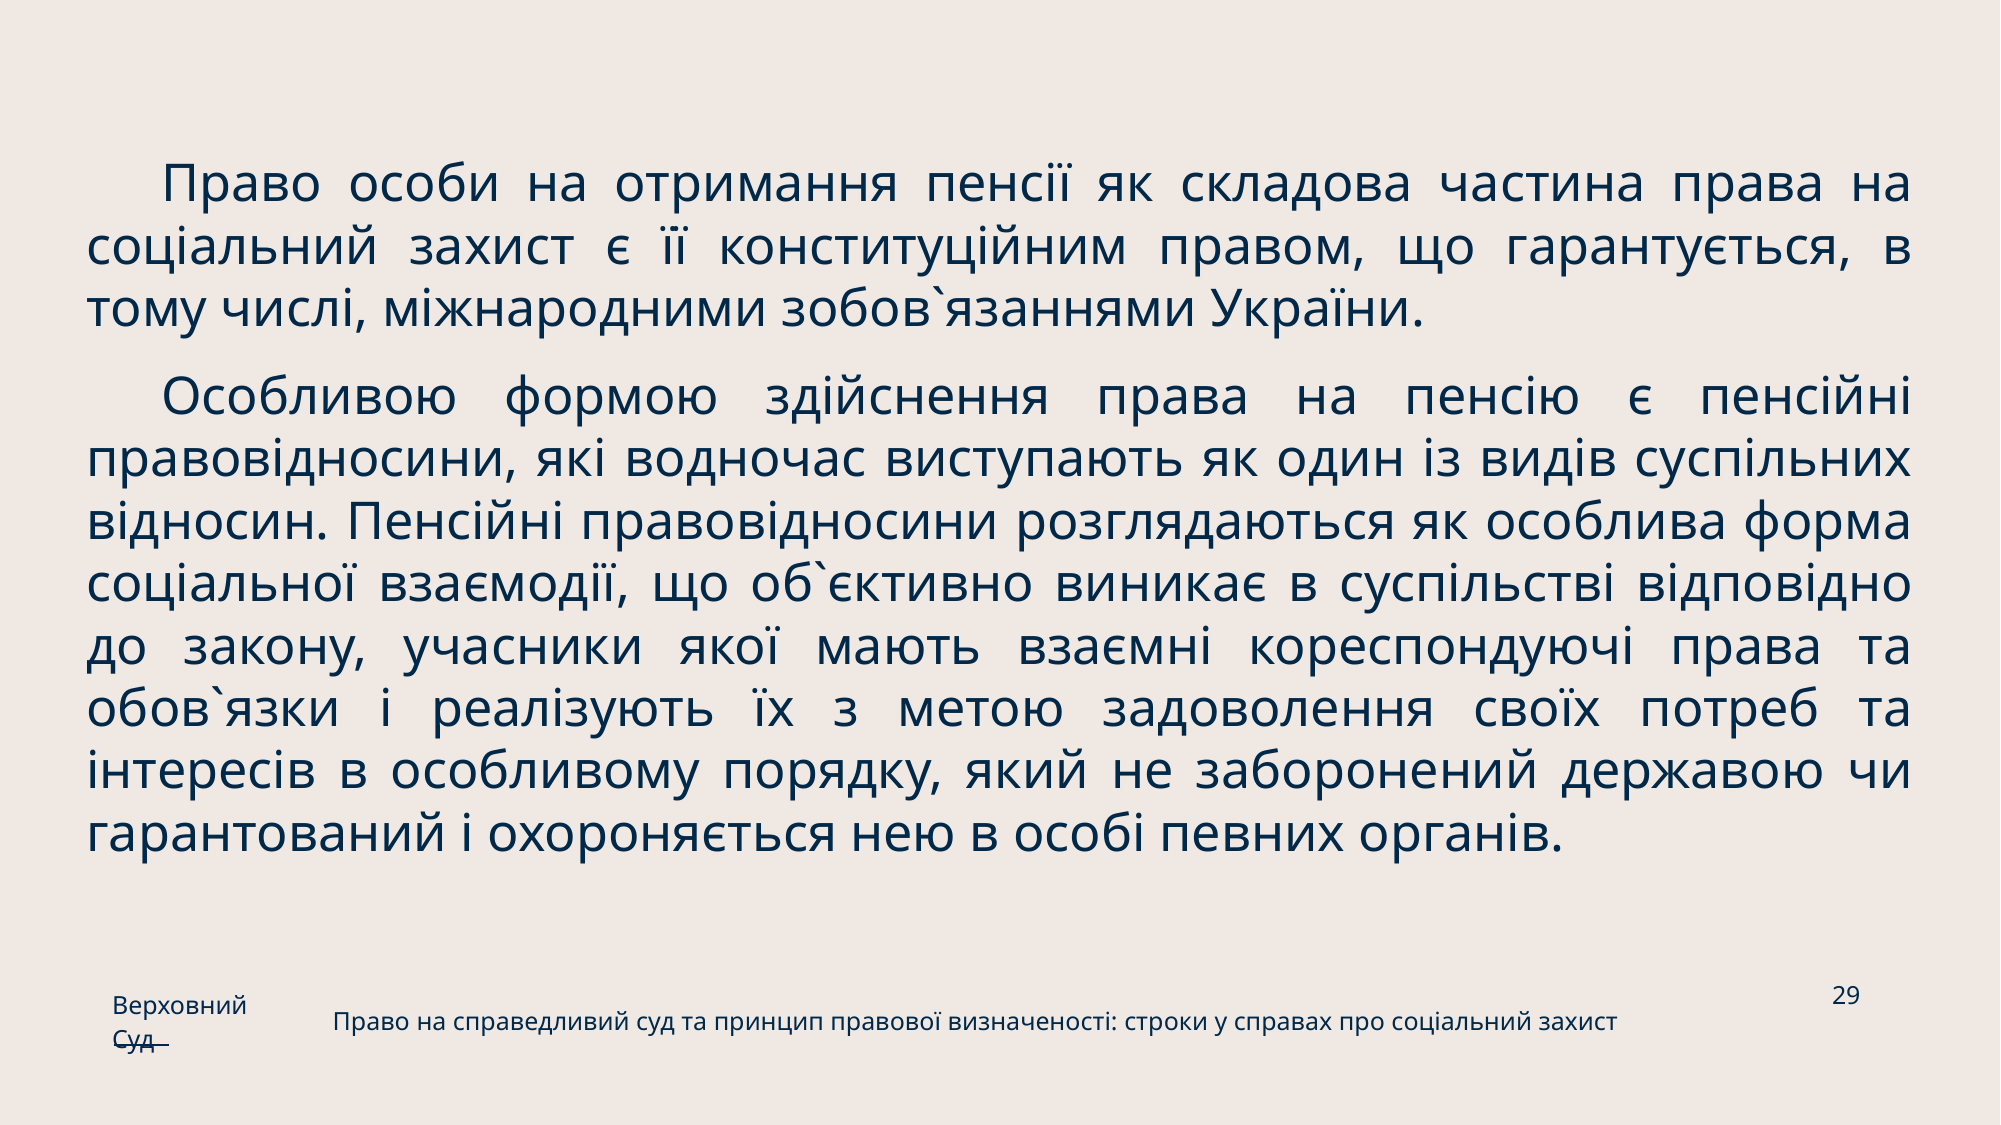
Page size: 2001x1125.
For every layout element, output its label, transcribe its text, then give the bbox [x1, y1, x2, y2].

text_box Верховний Суд [97, 986, 288, 1053]
text_box Право на справедливий суд та принцип правової визначеності: строки у справах про соціальний захист [317, 1001, 1802, 1055]
text_box 29 [1786, 969, 1876, 1024]
text_box Право особи на отримання пенсії як складова частина права на соціальний захист є її конституційним правом, що гарантується, в тому числі, міжнародними зобов`язаннями України. Особливою формою здійснення права на пенсію є пенсійні правовідносини, які водночас виступають як один із видів суспільних відносин. Пенсійні правовідносини розглядаються як особлива форма соціальної взаємодії, що об`єктивно виникає в суспільстві відповідно до закону, учасники якої мають взаємні кореспондуючі права та обов`язки і реалізують їх з метою задоволення своїх потреб та інтересів в особливому порядку, який не заборонений державою чи гарантований і охороняється нею в особі певних органів. [71, 142, 1929, 870]
